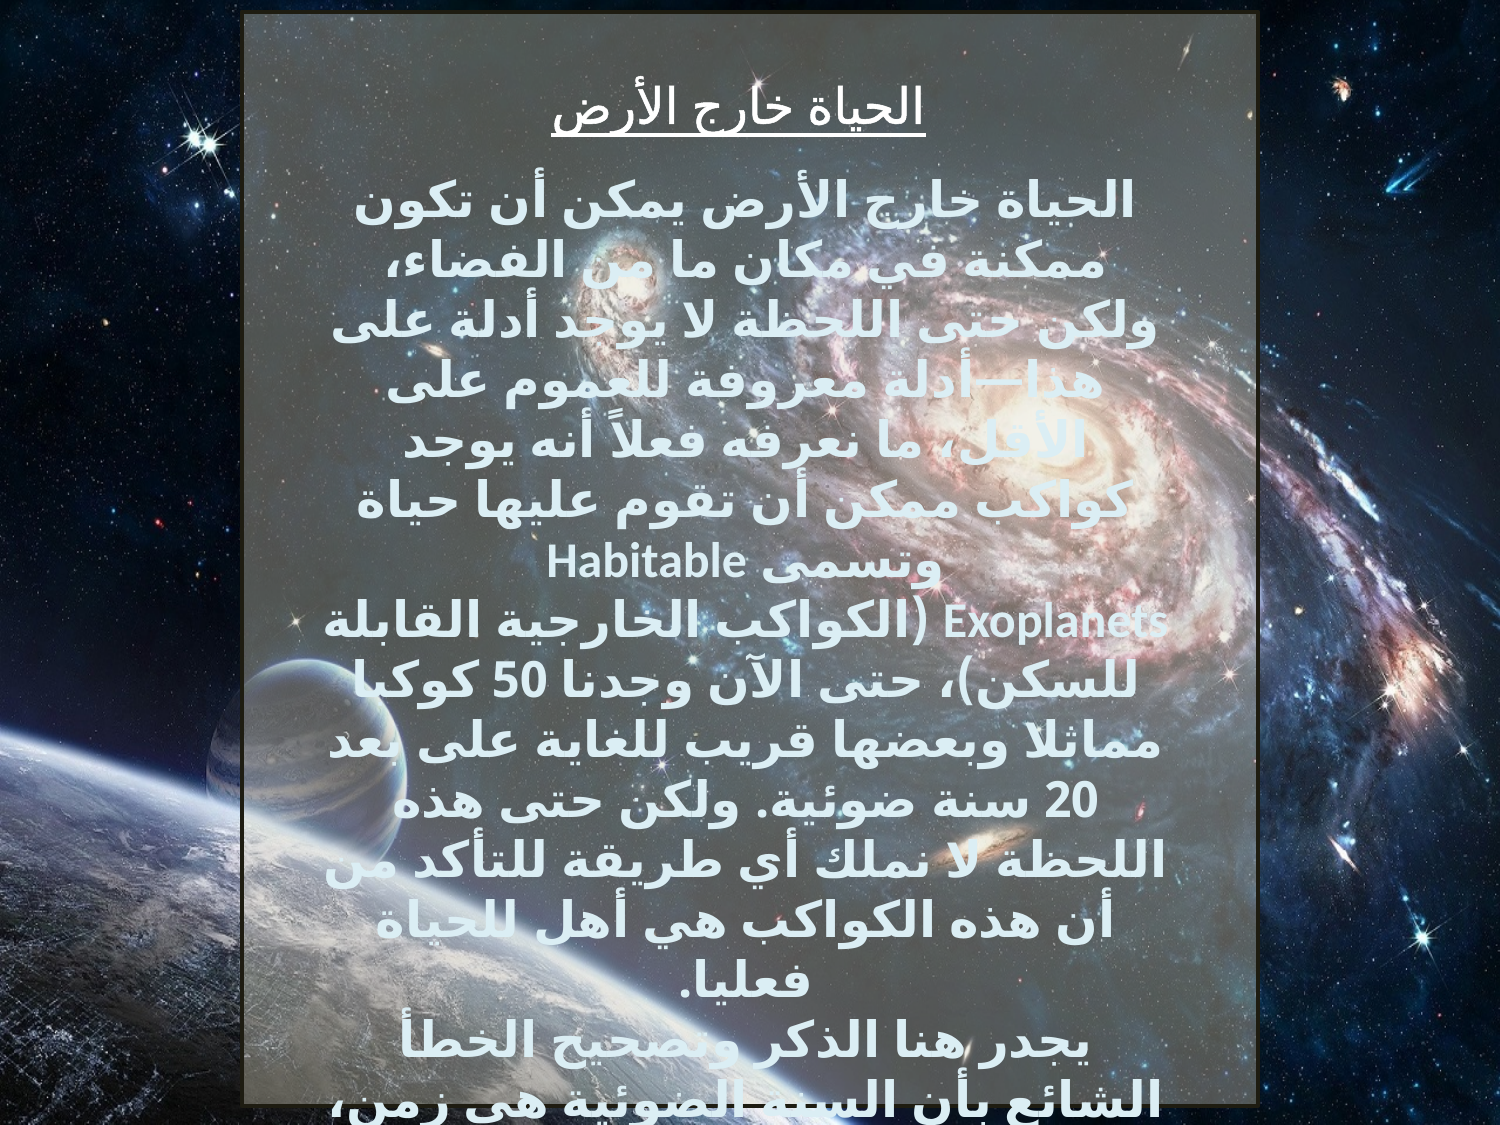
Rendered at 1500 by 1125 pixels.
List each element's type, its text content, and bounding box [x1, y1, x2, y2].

picture [0, 0, 1500, 1125]
text_box [240, 10, 1260, 1108]
text_box الحياة خارج الأرض يمكن أن تكون ممكنة في مكان ما من الفضاء، ولكن حتى اللحظة لا يوجد أدلة على هذا—أدلة معروفة للعموم على الأقل، ما نعرفه فعلاً أنه يوجد كواكب ممكن أن تقوم عليها حياة وتسمى Habitable Exoplanets (الكواكب الخارجية القابلة للسكن)، حتى الآن وجدنا 50 كوكبا مماثلا وبعضها قريب للغاية على بعد 20 سنة ضوئية. ولكن حتى هذه اللحظة لا نملك أي طريقة للتأكد من أن هذه الكواكب هي أهل للحياة فعليا. يجدر هنا الذكر وتصحيح الخطأ الشائع بأن السنة الضوئية هي زمن، إن السنة الضوئية هي مسافة وليست زمنا؛ هي المسافة التي يقطعها الضوء في سنة، علماً أن الضور يقطع مسافة 3X10^5 كم في الثانية، حاولوا حساب الناتج. [304, 159, 1188, 1125]
text_box الحياة خارج الأرض [536, 66, 941, 142]
